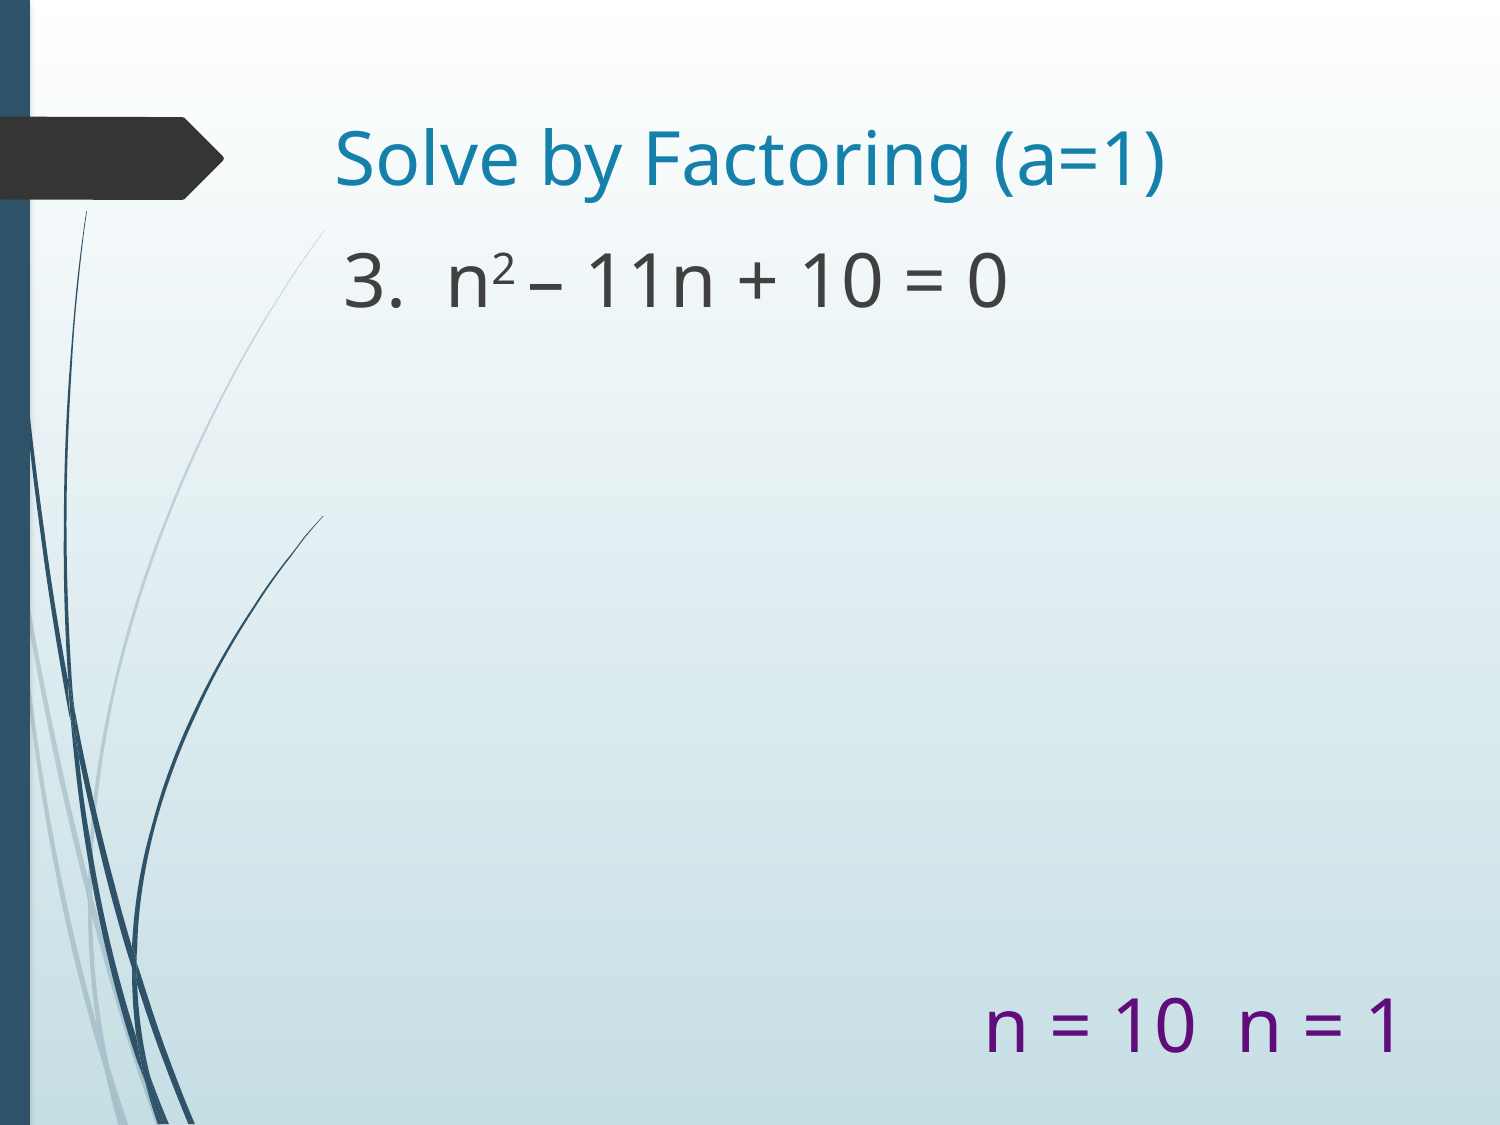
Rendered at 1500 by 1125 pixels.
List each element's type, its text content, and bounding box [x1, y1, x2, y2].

text_box 3. n2 – 11n + 10 = 0 [328, 224, 1025, 330]
title Solve by Factoring (a=1) [319, 102, 1400, 225]
text_box n = 10 n = 1 [969, 970, 1424, 1075]
